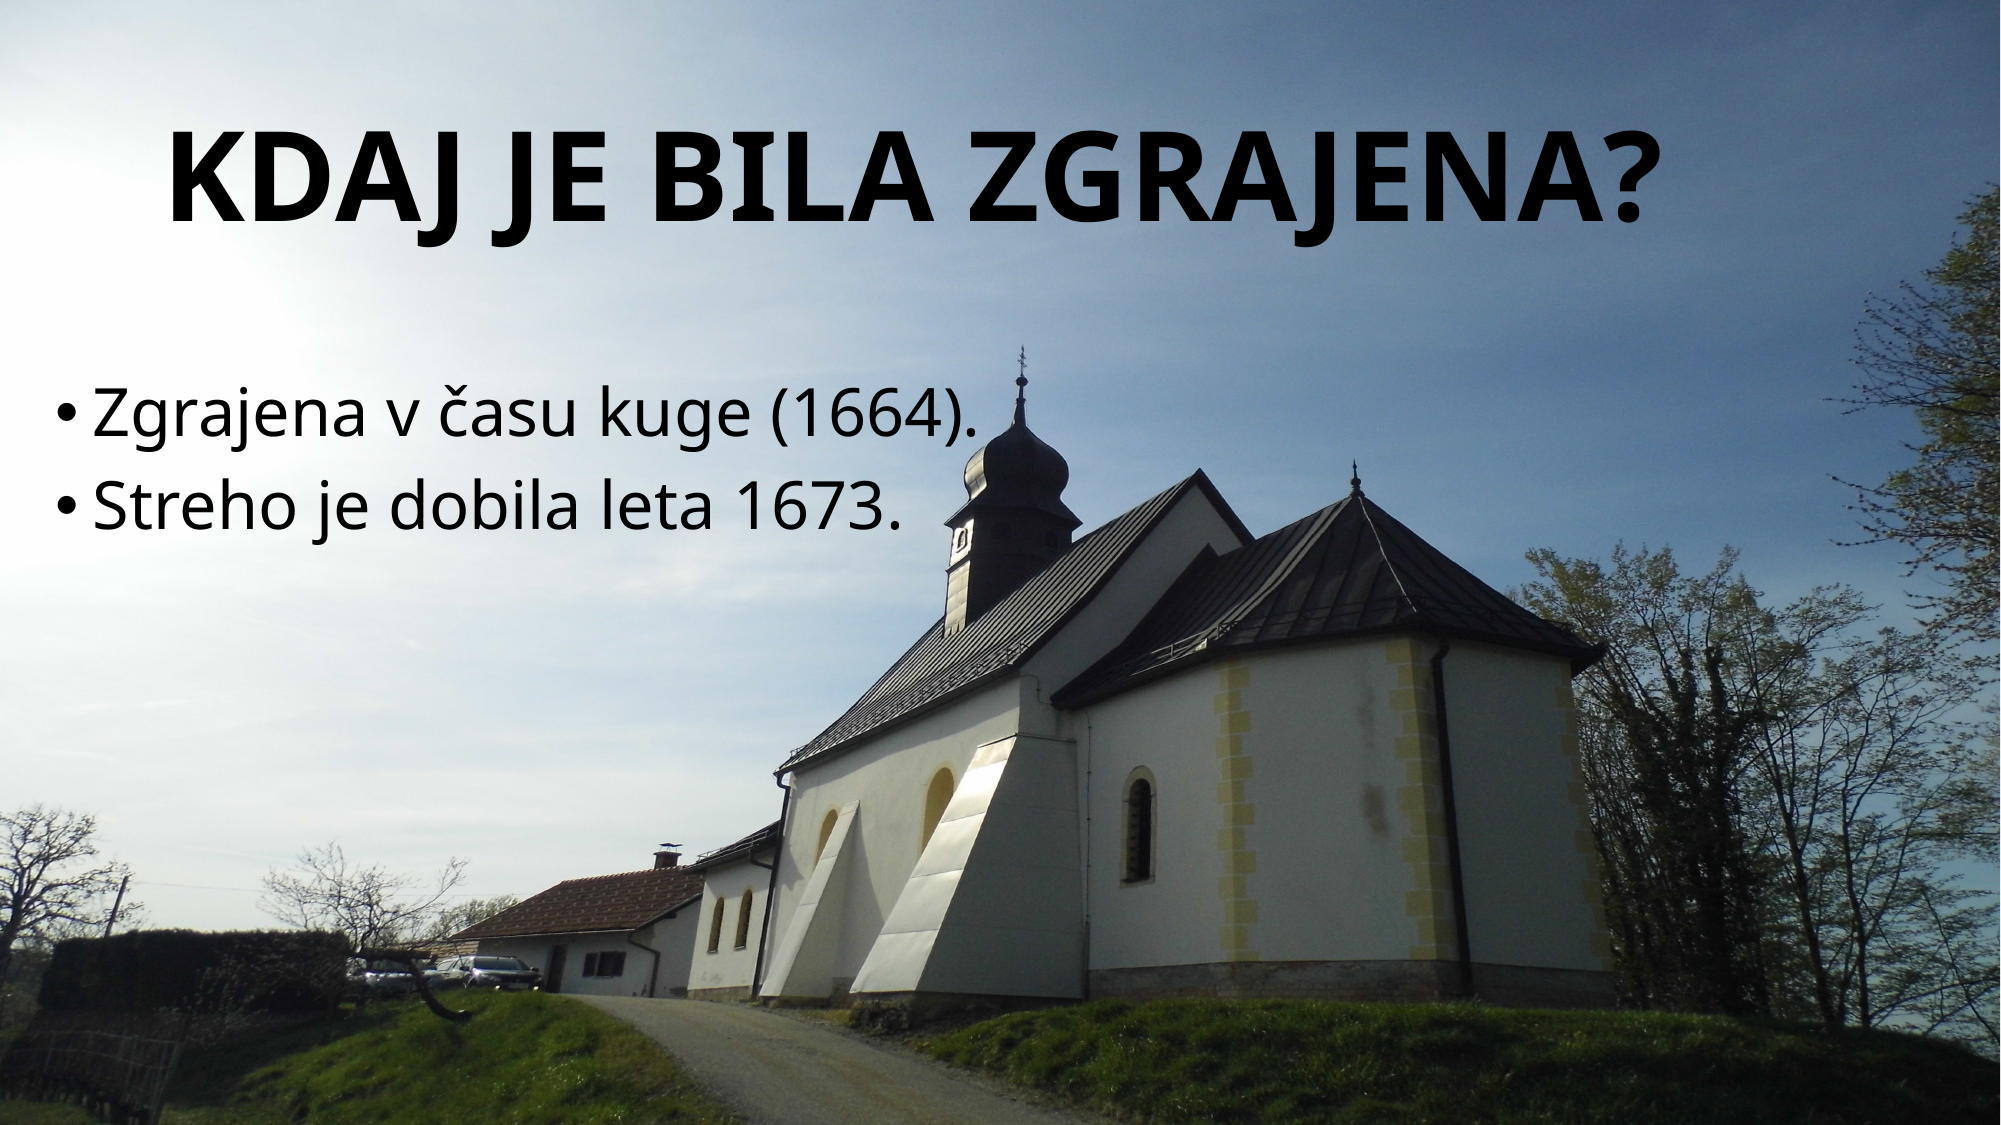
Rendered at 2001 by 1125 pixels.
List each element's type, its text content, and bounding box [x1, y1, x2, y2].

picture [0, 0, 2001, 1125]
title KDAJ JE BILA ZGRAJENA? [146, 72, 1872, 290]
list Zgrajena v času kuge (1664). Streho je dobila leta 1673. [40, 371, 1010, 1086]
